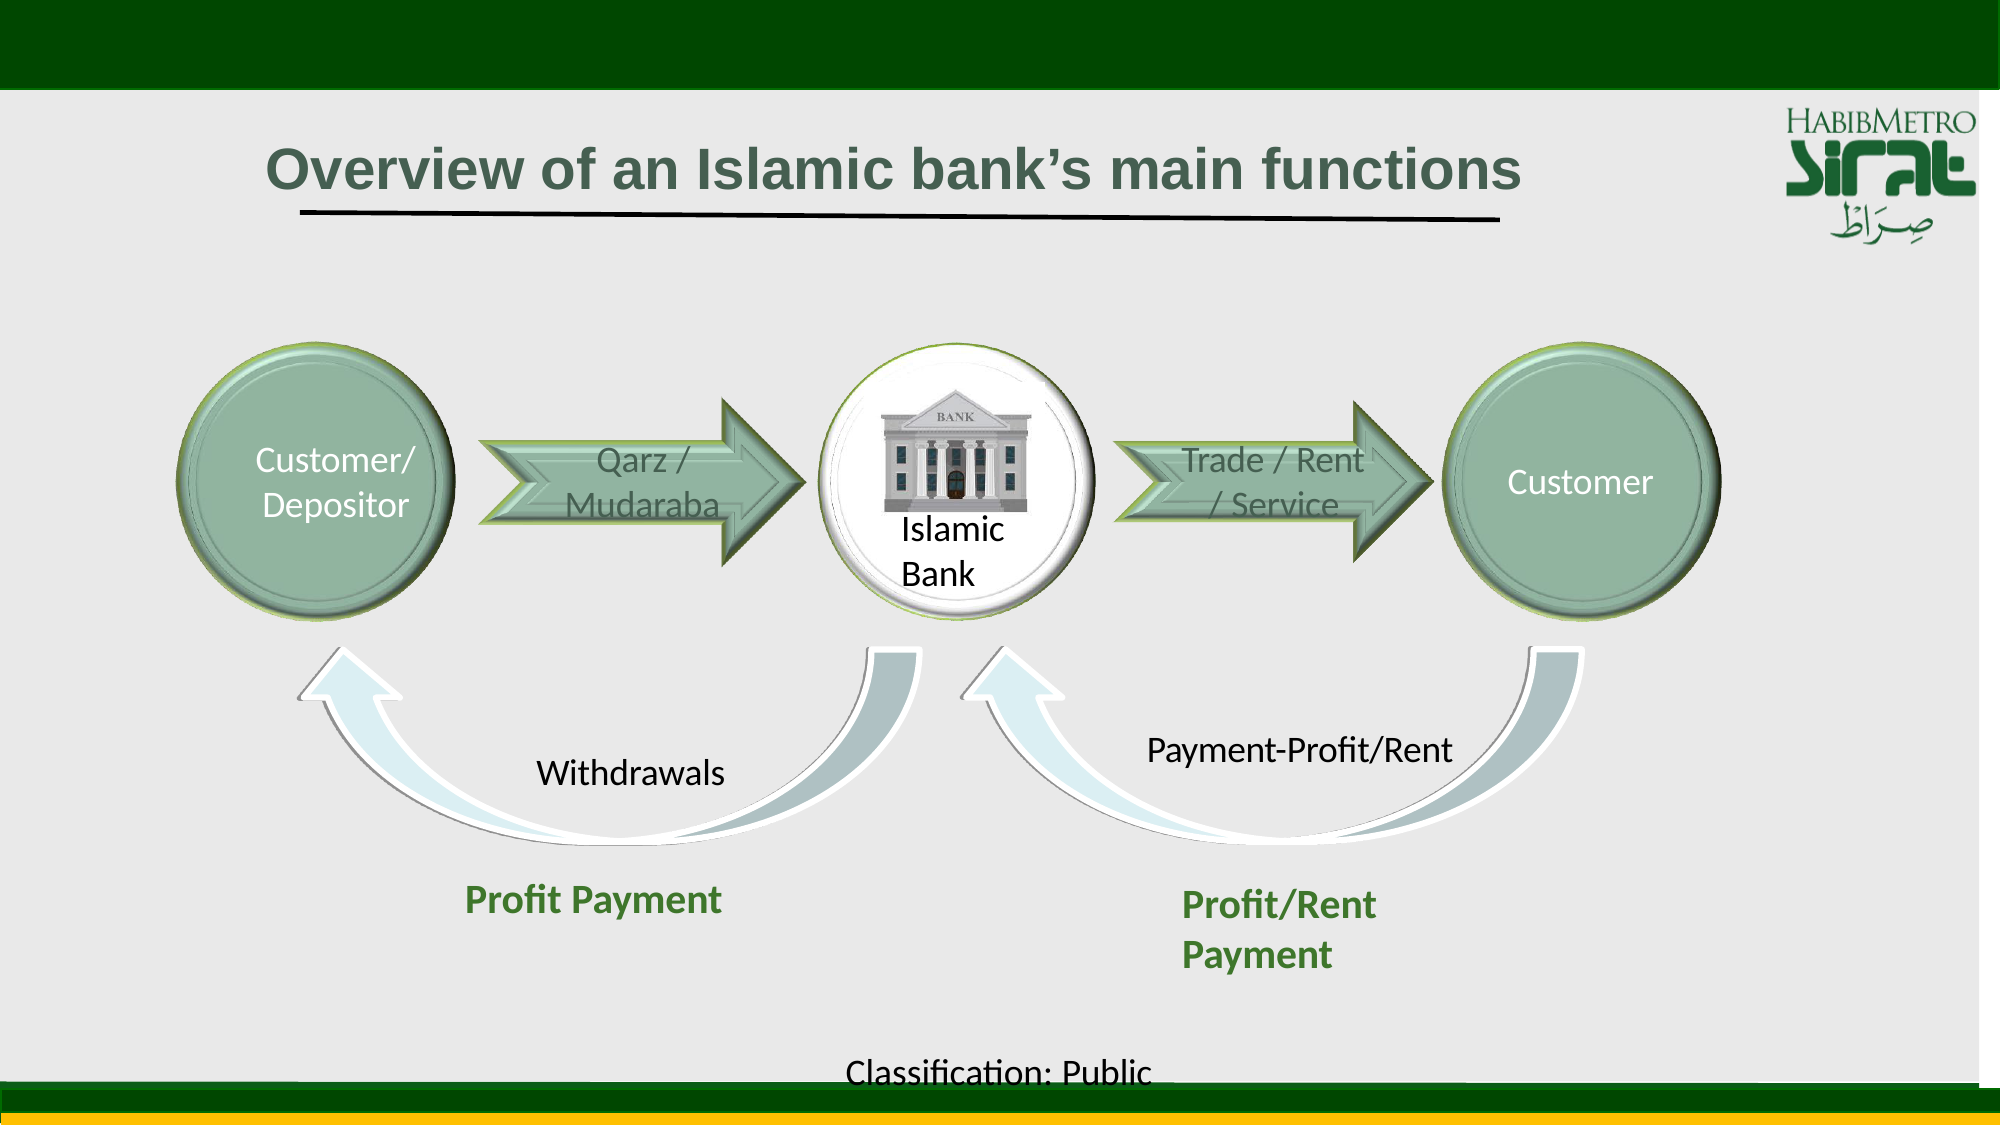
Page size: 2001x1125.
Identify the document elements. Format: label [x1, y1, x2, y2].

text_box [0, 0, 2000, 1125]
